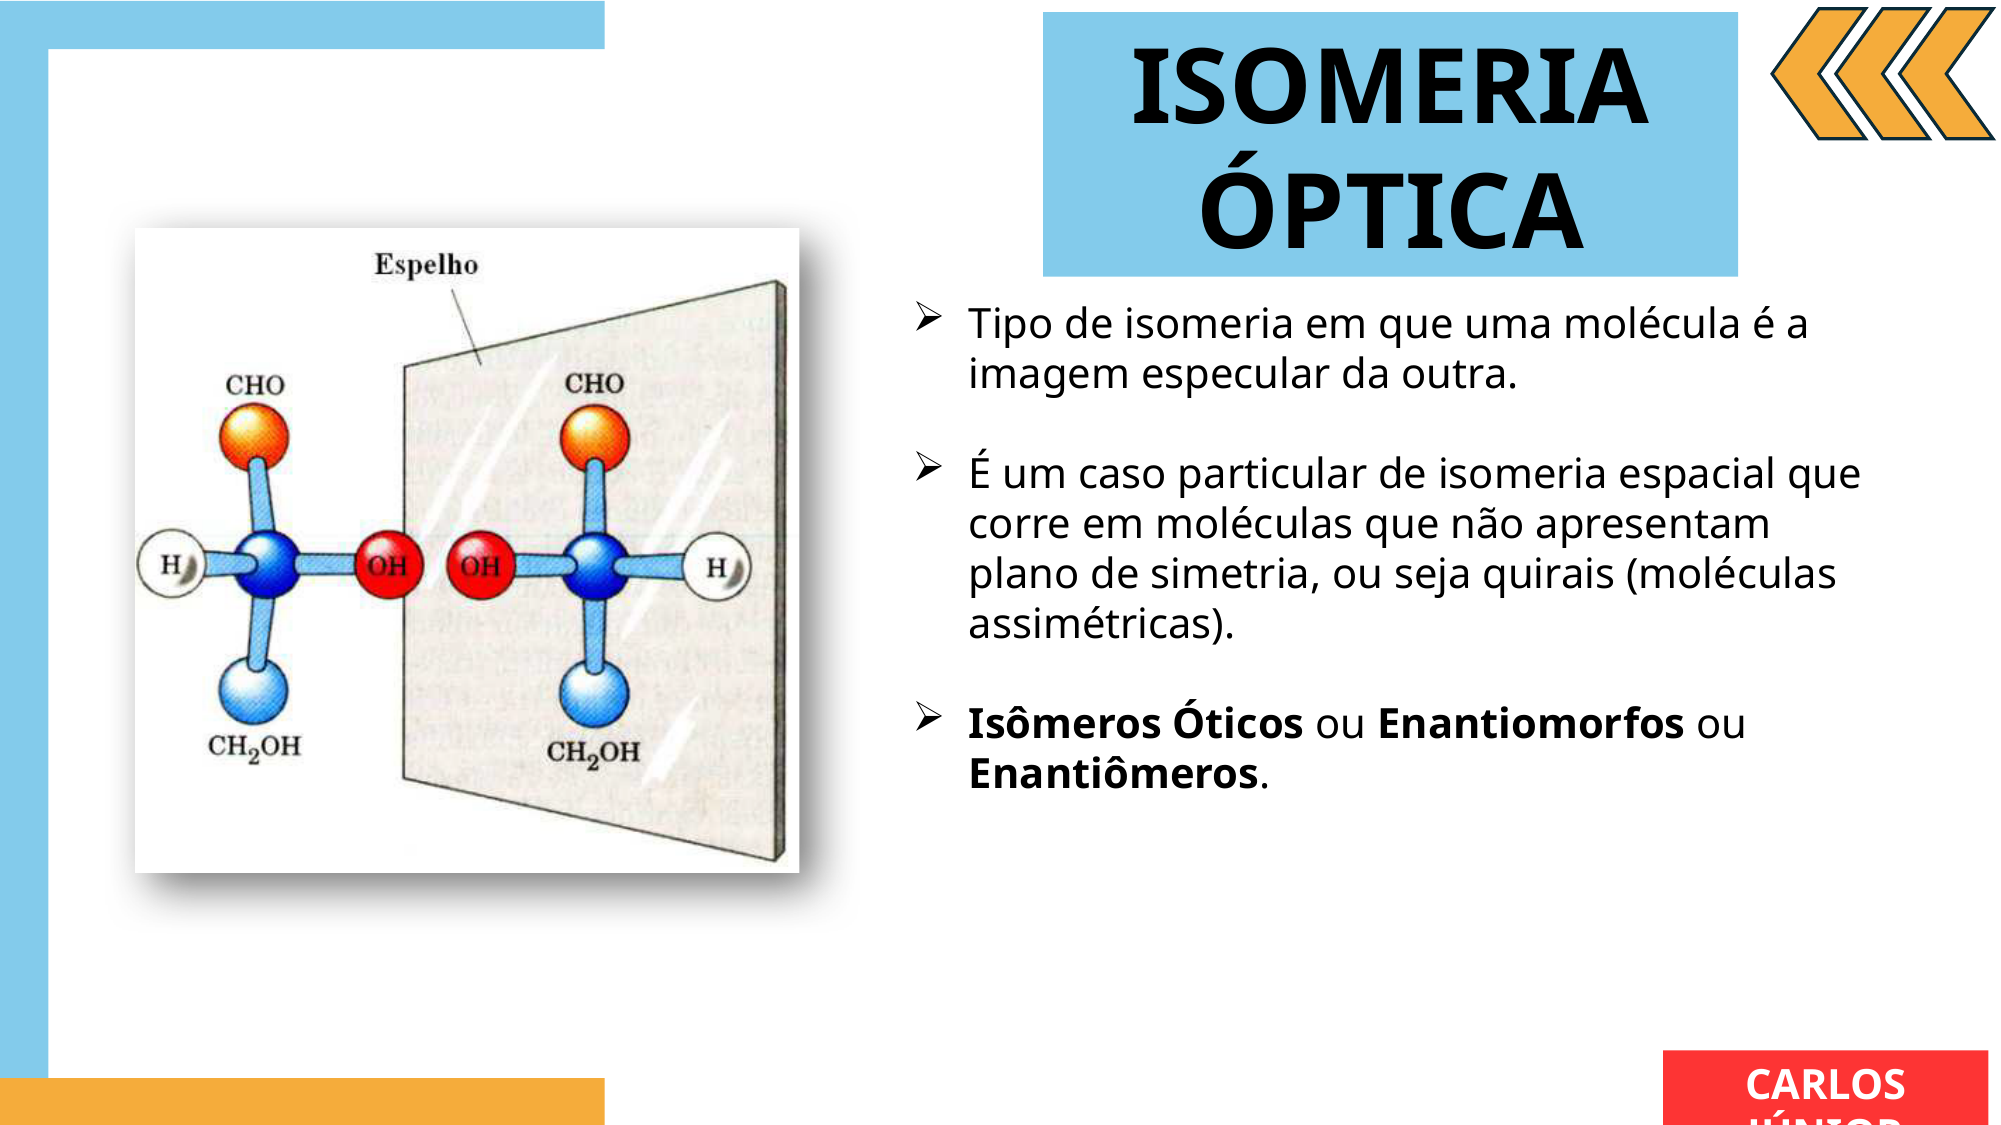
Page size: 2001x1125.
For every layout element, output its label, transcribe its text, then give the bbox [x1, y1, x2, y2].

text_box [0, 1077, 606, 1125]
text_box [1770, 7, 1869, 141]
text_box CARLOS JÚNIOR [1663, 1050, 1989, 1125]
text_box [0, 0, 606, 51]
picture [134, 228, 801, 873]
text_box ISOMERIA ÓPTICA [1043, 12, 1739, 277]
text_box [1897, 7, 1997, 141]
text_box Tipo de isomeria em que uma molécula é a imagem especular da outra. É um caso particular de isomeria espacial que corre em moléculas que não apresentam plano de simetria, ou seja quirais (moléculas assimétricas). Isômeros Óticos ou Enantiomorfos ou Enantiômeros. [897, 289, 1900, 805]
text_box [1833, 7, 1933, 141]
text_box [0, 51, 50, 1077]
